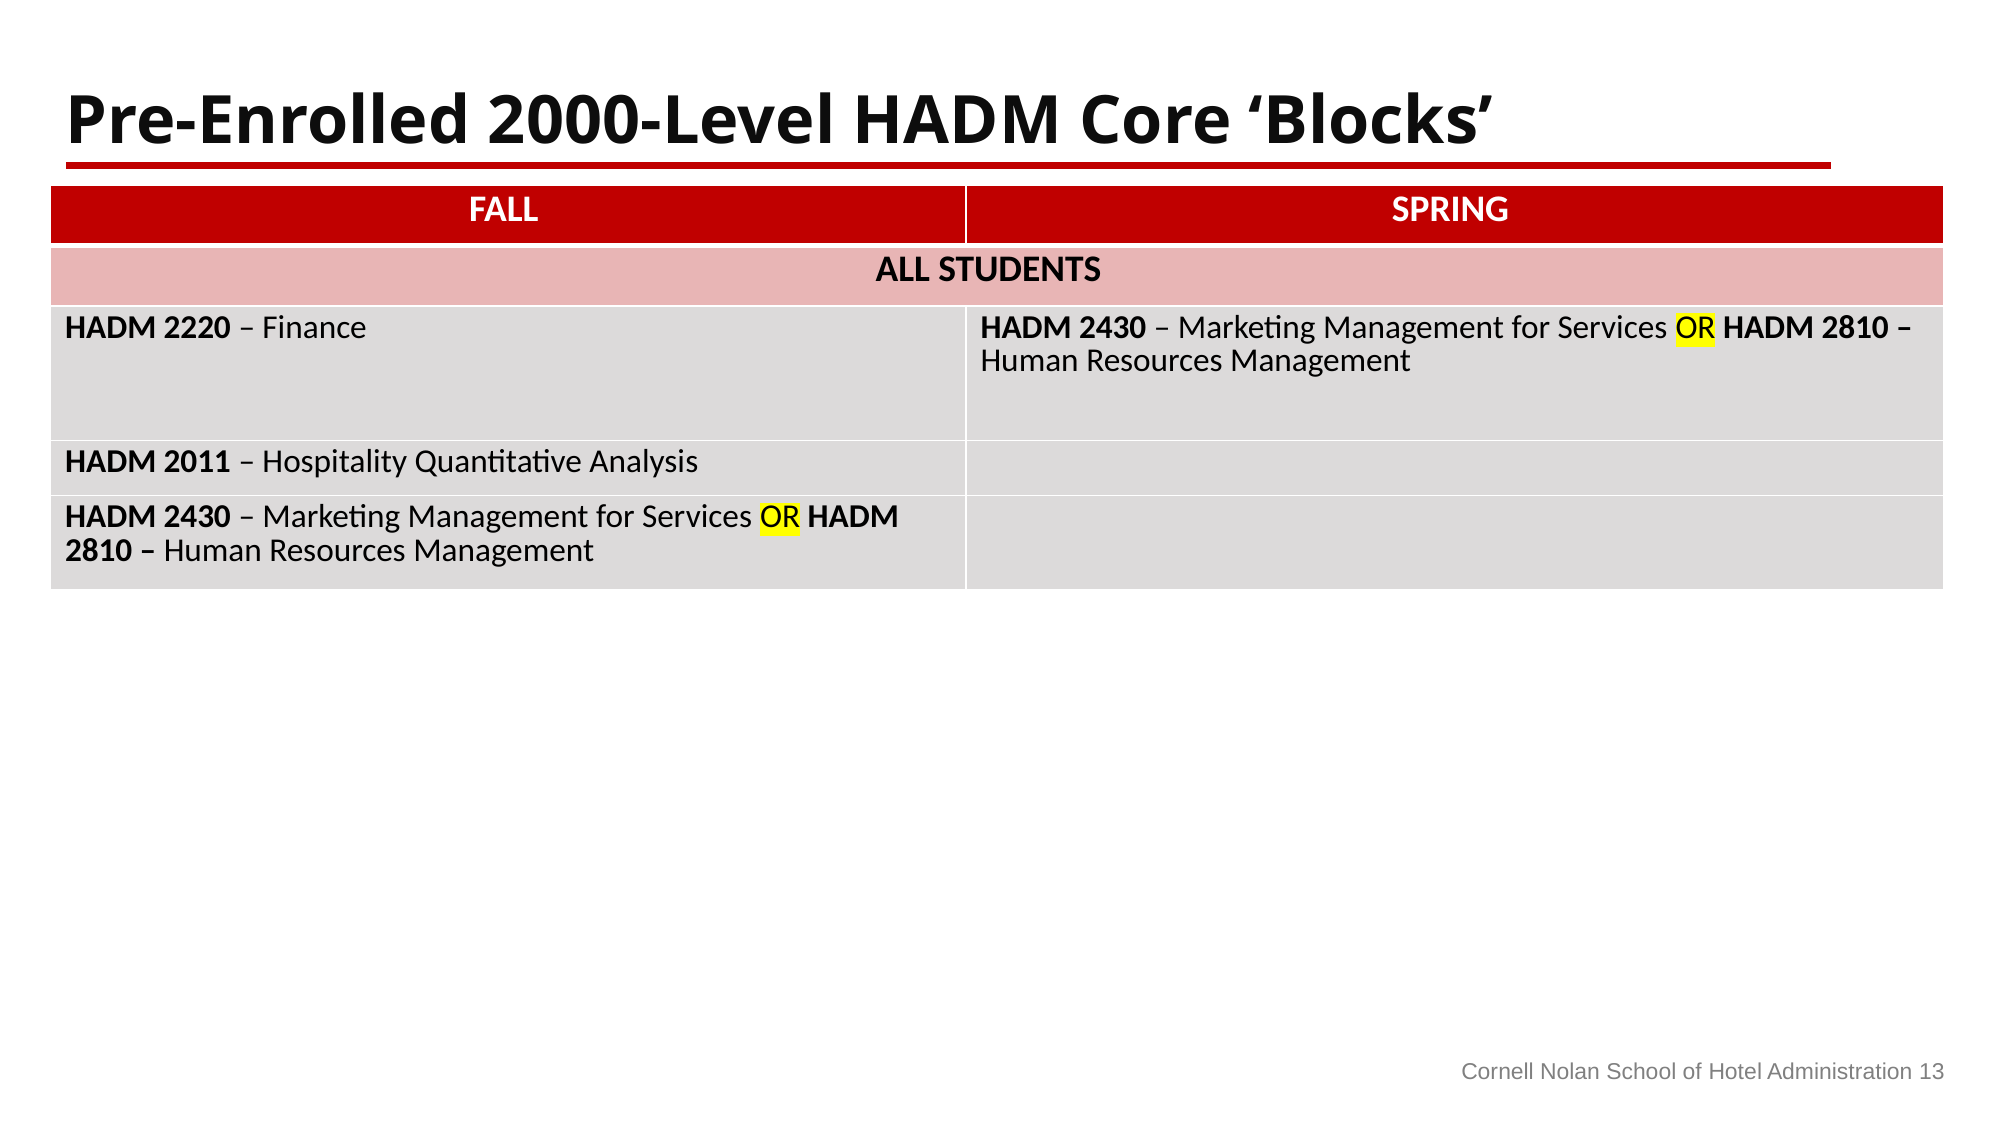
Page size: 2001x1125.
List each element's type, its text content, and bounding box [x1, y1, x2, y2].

table_cell HADM 2430 – Marketing Management for Services OR HADM 2810 – Human Resources Management [967, 307, 1943, 440]
table_cell HADM 2011 – Hospitality Quantitative Analysis [51, 441, 965, 495]
text_box Pre-Enrolled 2000-Level HADM Core ‘Blocks’ [50, 69, 1701, 165]
table_cell HADM 2430 – Marketing Management for Services OR HADM 2810 – Human Resources Management [51, 496, 965, 589]
table_cell [967, 441, 1943, 495]
text_box Cornell Nolan School of Hotel Administration 13 [681, 1049, 1960, 1109]
table_cell HADM 2220 – Finance [51, 307, 965, 440]
table_cell All Students [51, 248, 1943, 305]
table_header Fall [51, 186, 965, 243]
table_cell [967, 496, 1943, 589]
table_header Spring [967, 186, 1943, 243]
